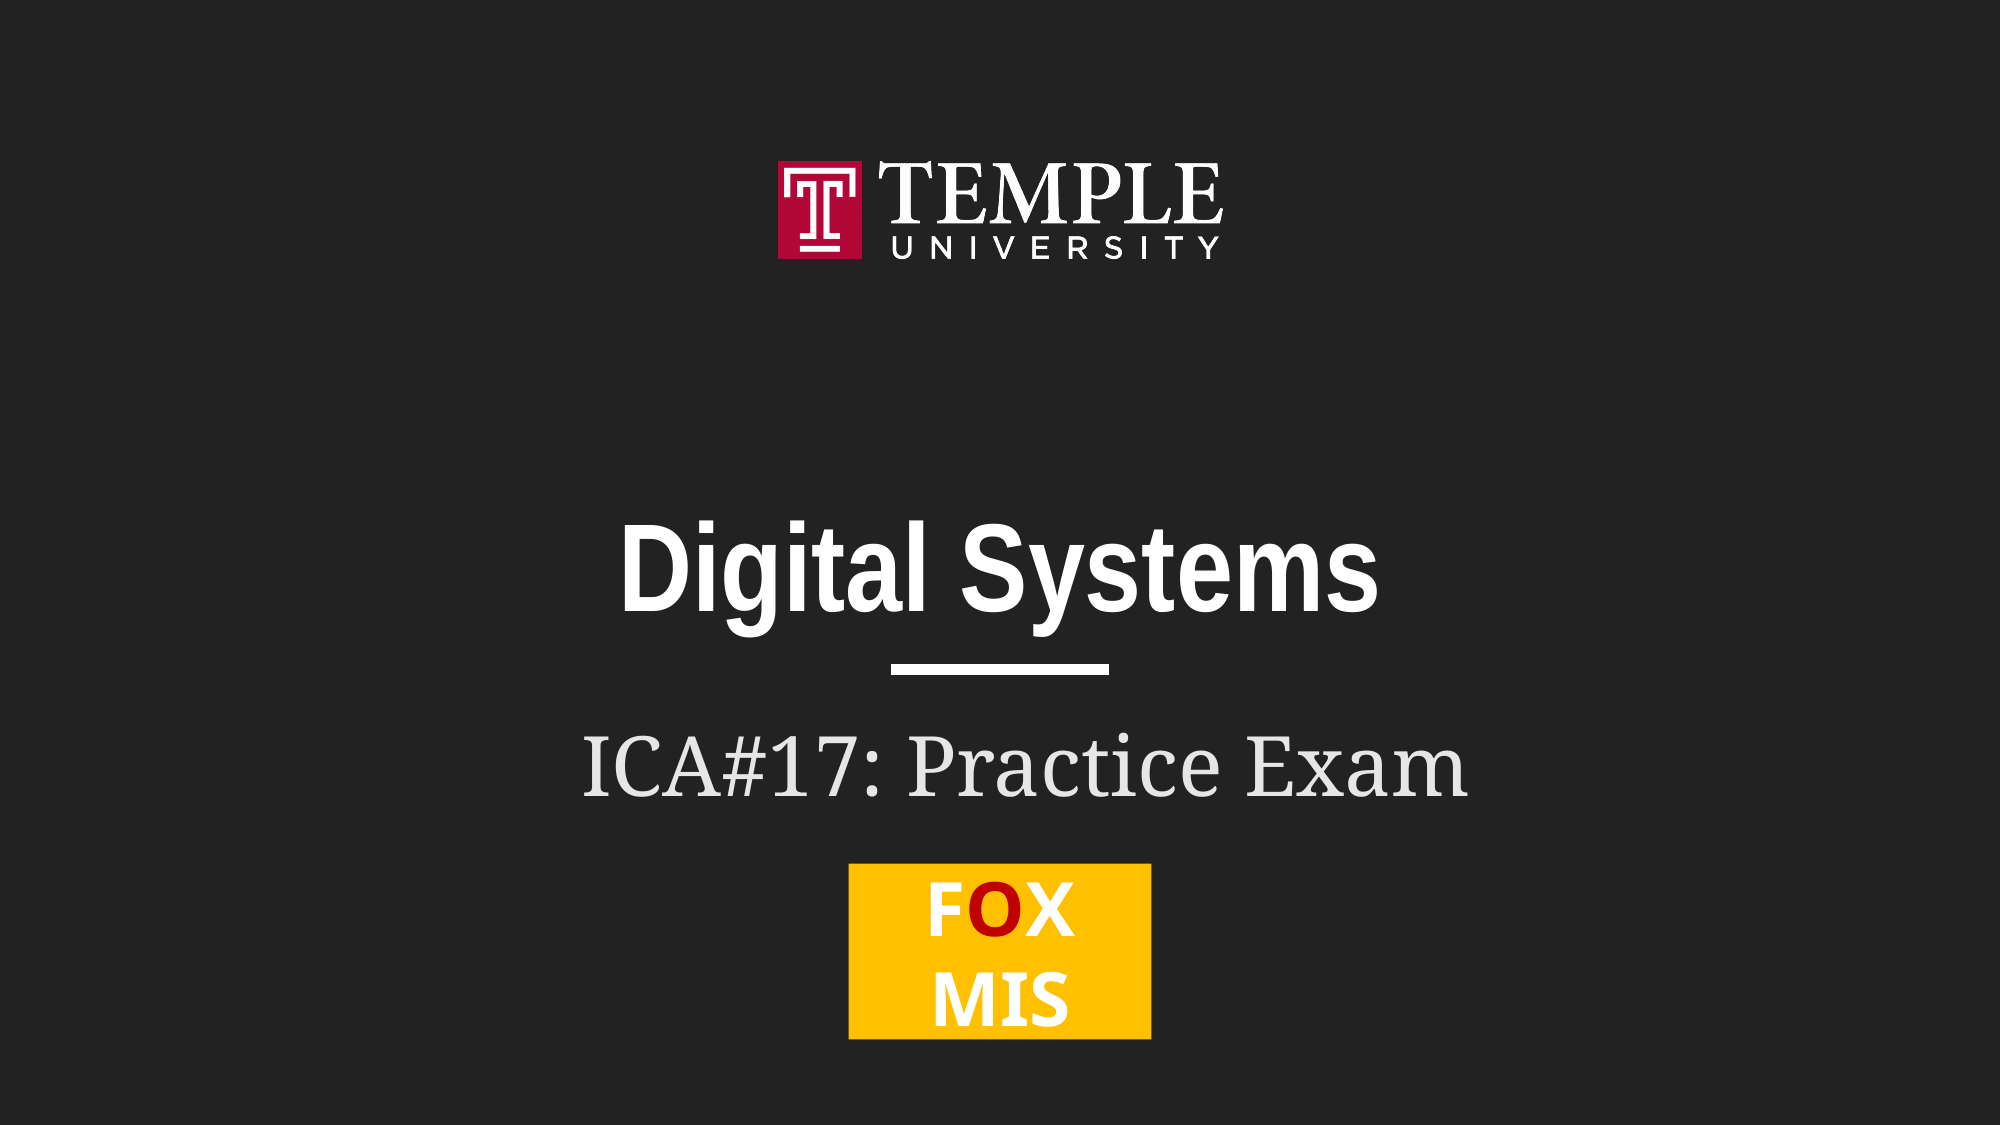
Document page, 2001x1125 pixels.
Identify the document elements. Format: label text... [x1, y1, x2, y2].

text_box FOX MIS [846, 861, 1154, 1041]
picture [776, 159, 1224, 260]
title Digital Systems [433, 387, 1567, 646]
subtitle ICA#17: Practice Exam [52, 716, 2000, 853]
